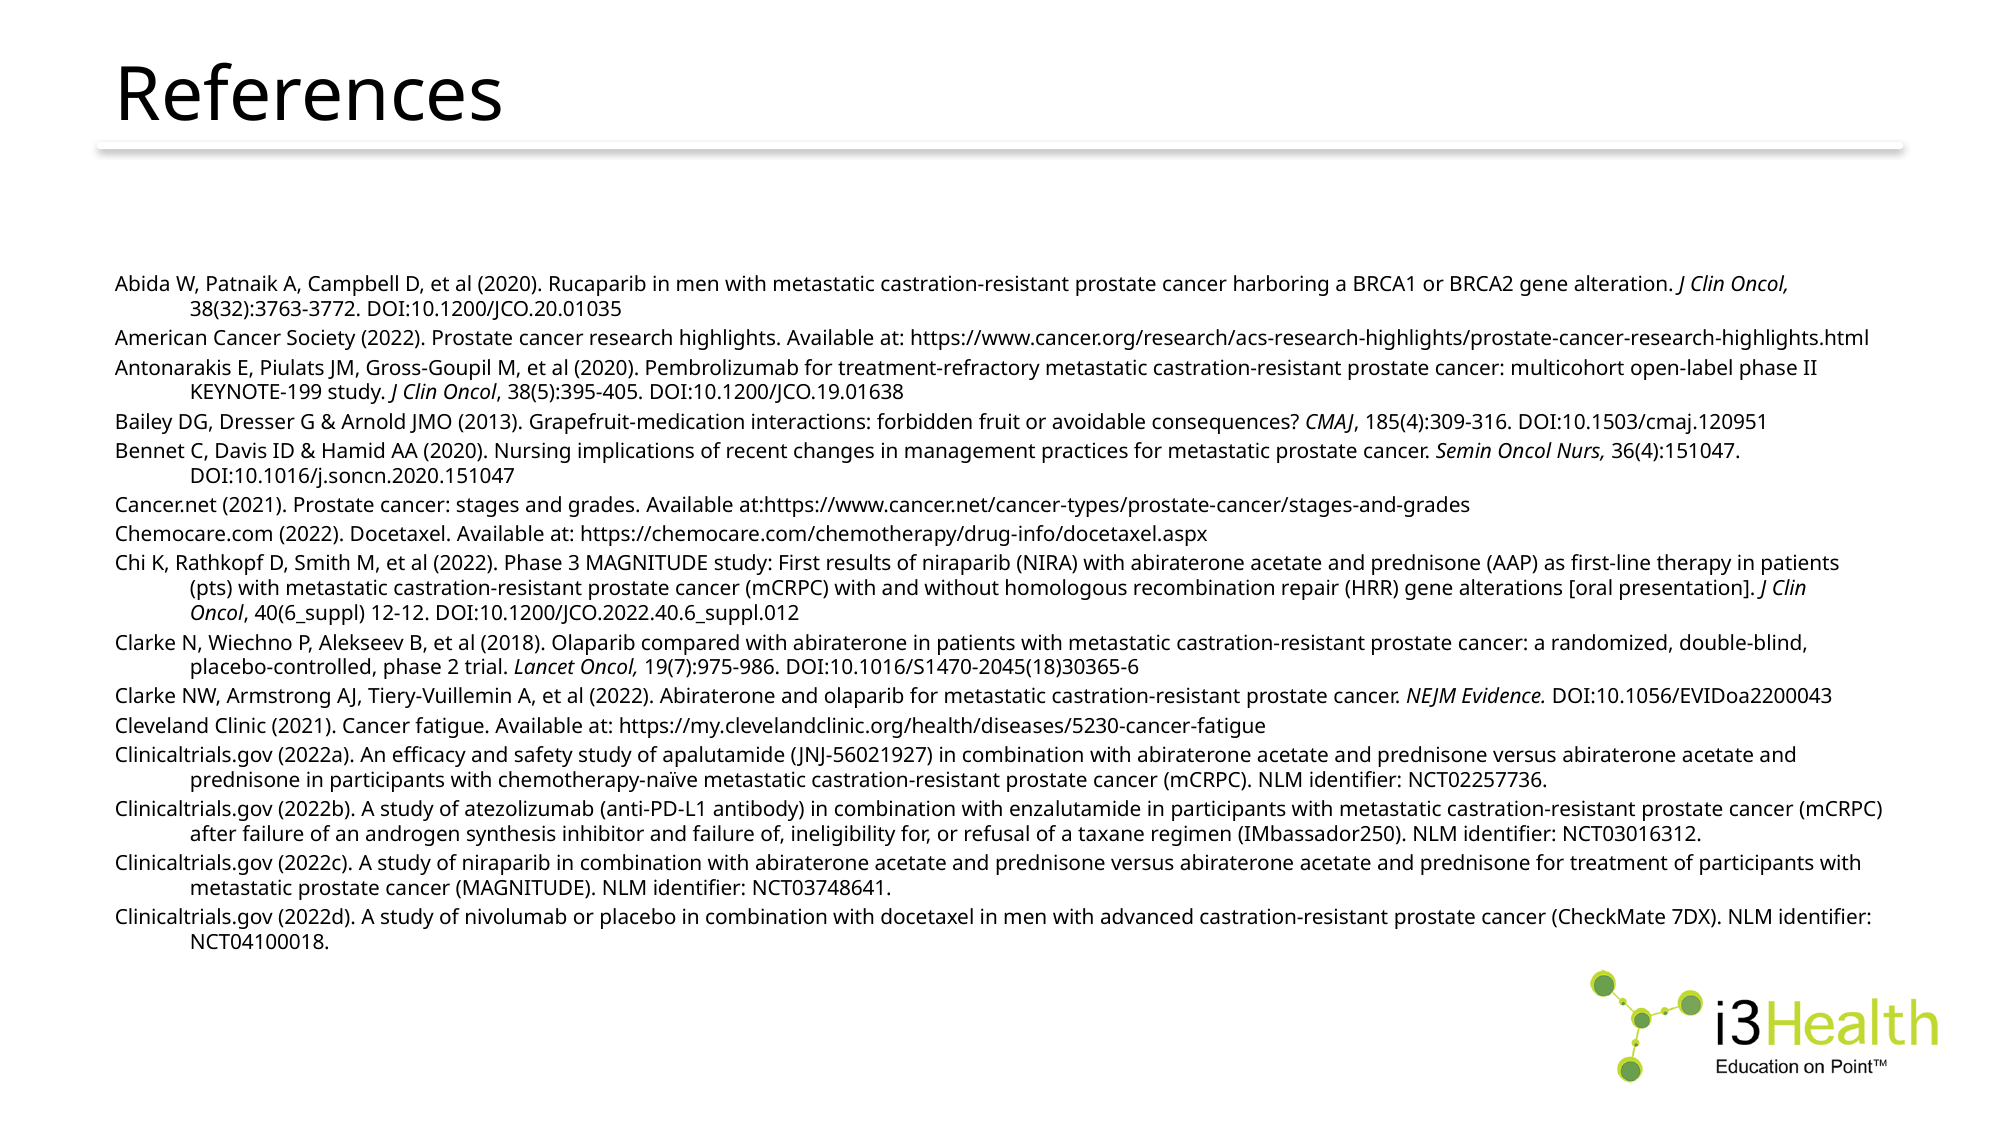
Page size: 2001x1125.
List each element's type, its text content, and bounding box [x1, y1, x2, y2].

picture [1575, 952, 1956, 1109]
list Abida W, Patnaik A, Campbell D, et al (2020). Rucaparib in men with metastatic castration-resistant prostate cancer harboring a BRCA1 or BRCA2 gene alteration. J Clin Oncol, 38(32):3763-3772. DOI:10.1200/JCO.20.01035 American Cancer Society (2022). Prostate cancer research highlights. Available at: https://www.cancer.org/research/acs-research-highlights/prostate-cancer-research-highlights.html Antonarakis E, Piulats JM, Gross-Goupil M, et al (2020). Pembrolizumab for treatment-refractory metastatic castration-resistant prostate cancer: multicohort open-label phase II KEYNOTE-199 study. J Clin Oncol, 38(5):395-405. DOI:10.1200/JCO.19.01638 Bailey DG, Dresser G & Arnold JMO (2013). Grapefruit-medication interactions: forbidden fruit or avoidable consequences? CMAJ, 185(4):309-316. DOI:10.1503/cmaj.120951 Bennet C, Davis ID & Hamid AA (2020). Nursing implications of recent changes in management practices for metastatic prostate cancer. Semin Oncol Nurs, 36(4):151047. DOI:10.1016/j.soncn.2020.151047 Cancer.net (2021). Prostate cancer: stages and grades. Available at:https://www.cancer.net/cancer-types/prostate-cancer/stages-and-grades Chemocare.com (2022). Docetaxel. Available at: https://chemocare.com/chemotherapy/drug-info/docetaxel.aspx Chi K, Rathkopf D, Smith M, et al (2022). Phase 3 MAGNITUDE study: First results of niraparib (NIRA) with abiraterone acetate and prednisone (AAP) as first-line therapy in patients (pts) with metastatic castration-resistant prostate cancer (mCRPC) with and without homologous recombination repair (HRR) gene alterations [oral presentation]. J Clin Oncol, 40(6_suppl) 12-12. DOI:10.1200/JCO.2022.40.6_suppl.012 Clarke N, Wiechno P, Alekseev B, et al (2018). Olaparib compared with abiraterone in patients with metastatic castration-resistant prostate cancer: a randomized, double-blind, placebo-controlled, phase 2 trial. Lancet Oncol, 19(7):975-986. DOI:10.1016/S1470-2045(18)30365-6 Clarke NW, Armstrong AJ, Tiery-Vuillemin A, et al (2022). Abiraterone and olaparib for metastatic castration-resistant prostate cancer. NEJM Evidence. DOI:10.1056/EVIDoa2200043 Cleveland Clinic (2021). Cancer fatigue. Available at: https://my.clevelandclinic.org/health/diseases/5230-cancer-fatigue Clinicaltrials.gov (2022a). An efficacy and safety study of apalutamide (JNJ-56021927) in combination with abiraterone acetate and prednisone versus abiraterone acetate and prednisone in participants with chemotherapy-naïve metastatic castration-resistant prostate cancer (mCRPC). NLM identifier: NCT02257736. Clinicaltrials.gov (2022b). A study of atezolizumab (anti-PD-L1 antibody) in combination with enzalutamide in participants with metastatic castration-resistant prostate cancer (mCRPC) after failure of an androgen synthesis inhibitor and failure of, ineligibility for, or refusal of a taxane regimen (IMbassador250). NLM identifier: NCT03016312. Clinicaltrials.gov (2022c). A study of niraparib in combination with abiraterone acetate and prednisone versus abiraterone acetate and prednisone for treatment of participants with metastatic prostate cancer (MAGNITUDE). NLM identifier: NCT03748641. Clinicaltrials.gov (2022d). A study of nivolumab or placebo in combination with docetaxel in men with advanced castration-resistant prostate cancer (CheckMate 7DX). NLM identifier: NCT04100018. [99, 263, 1900, 981]
title References [99, 38, 1900, 145]
